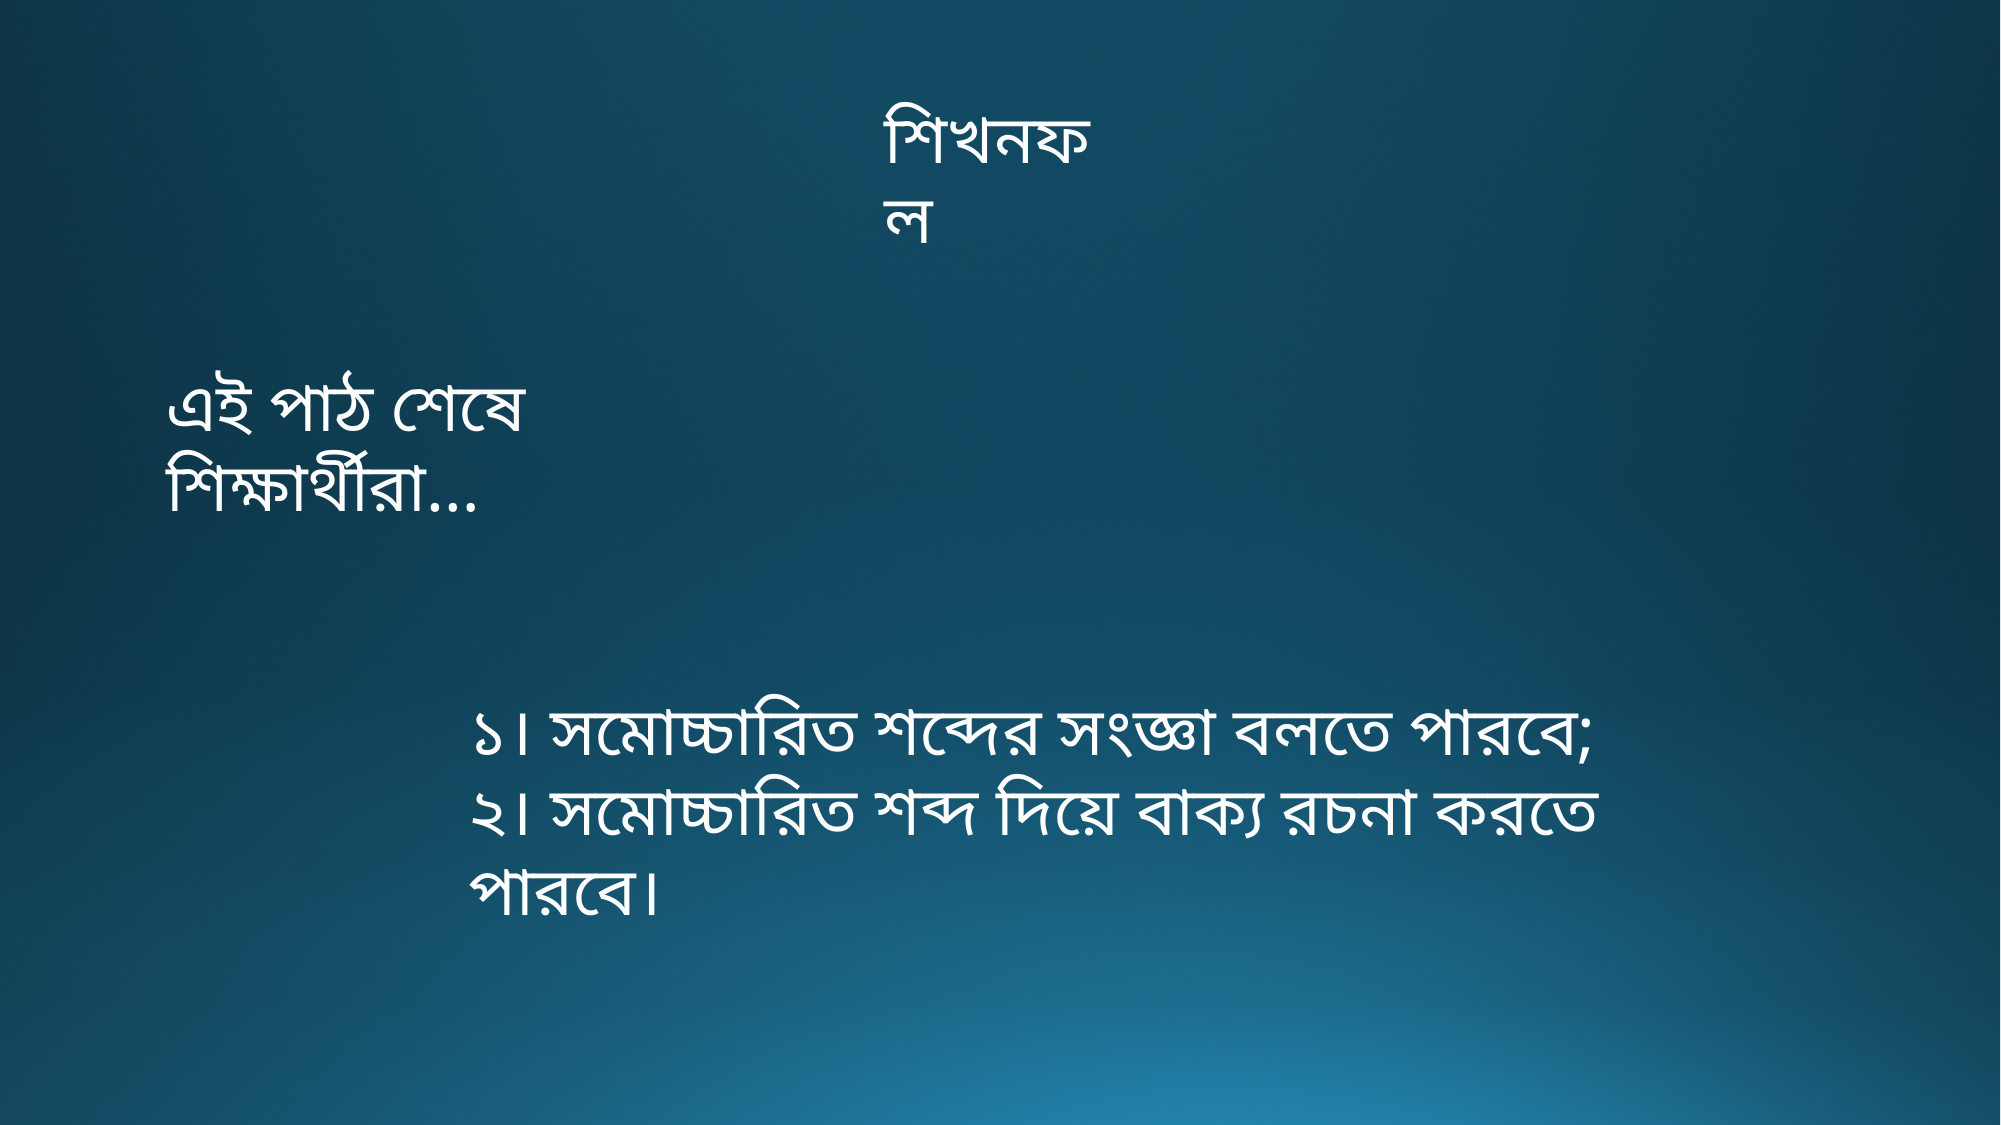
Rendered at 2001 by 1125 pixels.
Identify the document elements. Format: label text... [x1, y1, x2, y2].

text_box শিখনফল [870, 89, 1136, 265]
picture [0, 0, 2001, 1125]
text_box ১। সমোচ্চারিত শব্দের সংজ্ঞা বলতে পারবে; ২। সমোচ্চারিত শব্দ দিয়ে বাক্য রচনা করতে পারবে। [453, 681, 1747, 936]
text_box এই পাঠ শেষে শিক্ষার্থীরা… [151, 357, 821, 533]
